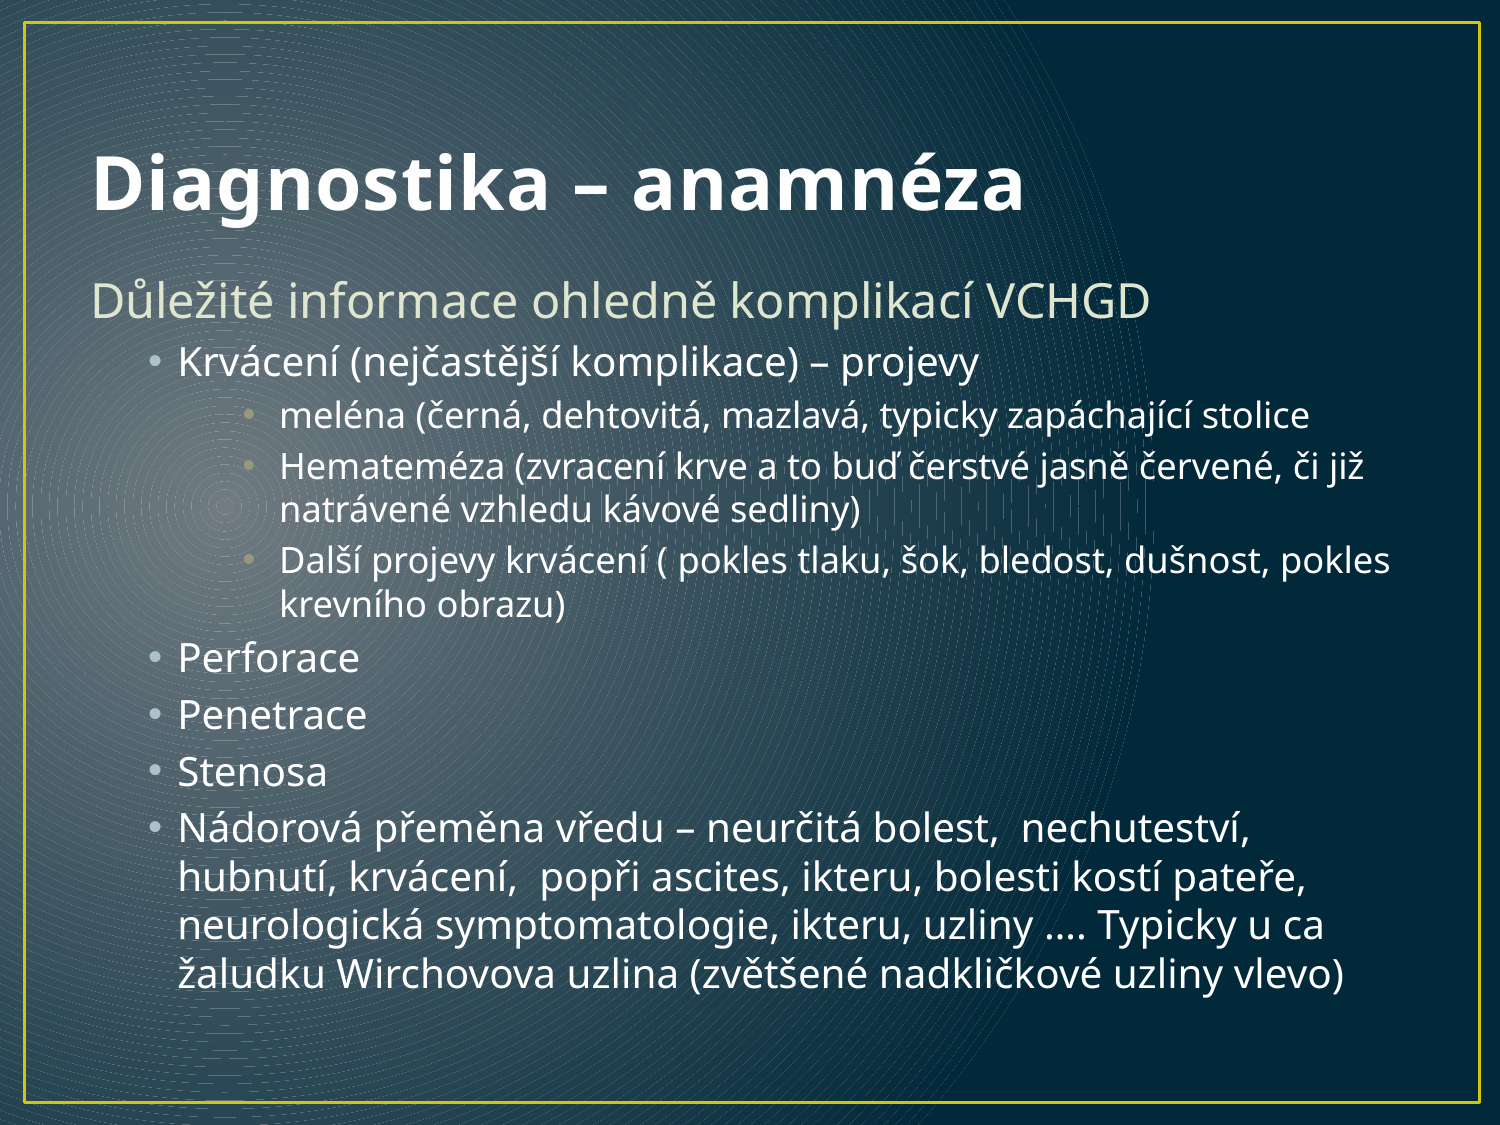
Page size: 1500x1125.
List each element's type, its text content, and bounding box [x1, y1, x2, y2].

title Diagnostika – anamnéza [75, 45, 1425, 233]
list Důležité informace ohledně komplikací VCHGD Krvácení (nejčastější komplikace) – projevy meléna (černá, dehtovitá, mazlavá, typicky zapáchající stolice Hemateméza (zvracení krve a to buď čerstvé jasně červené, či již natrávené vzhledu kávové sedliny) Další projevy krvácení ( pokles tlaku, šok, bledost, dušnost, pokles krevního obrazu) Perforace Penetrace Stenosa Nádorová přeměna vředu – neurčitá bolest, nechuteství, hubnutí, krvácení, popři ascites, ikteru, bolesti kostí pateře, neurologická symptomatologie, ikteru, uzliny …. Typicky u ca žaludku Wirchovova uzlina (zvětšené nadkličkové uzliny vlevo) [75, 262, 1425, 1005]
